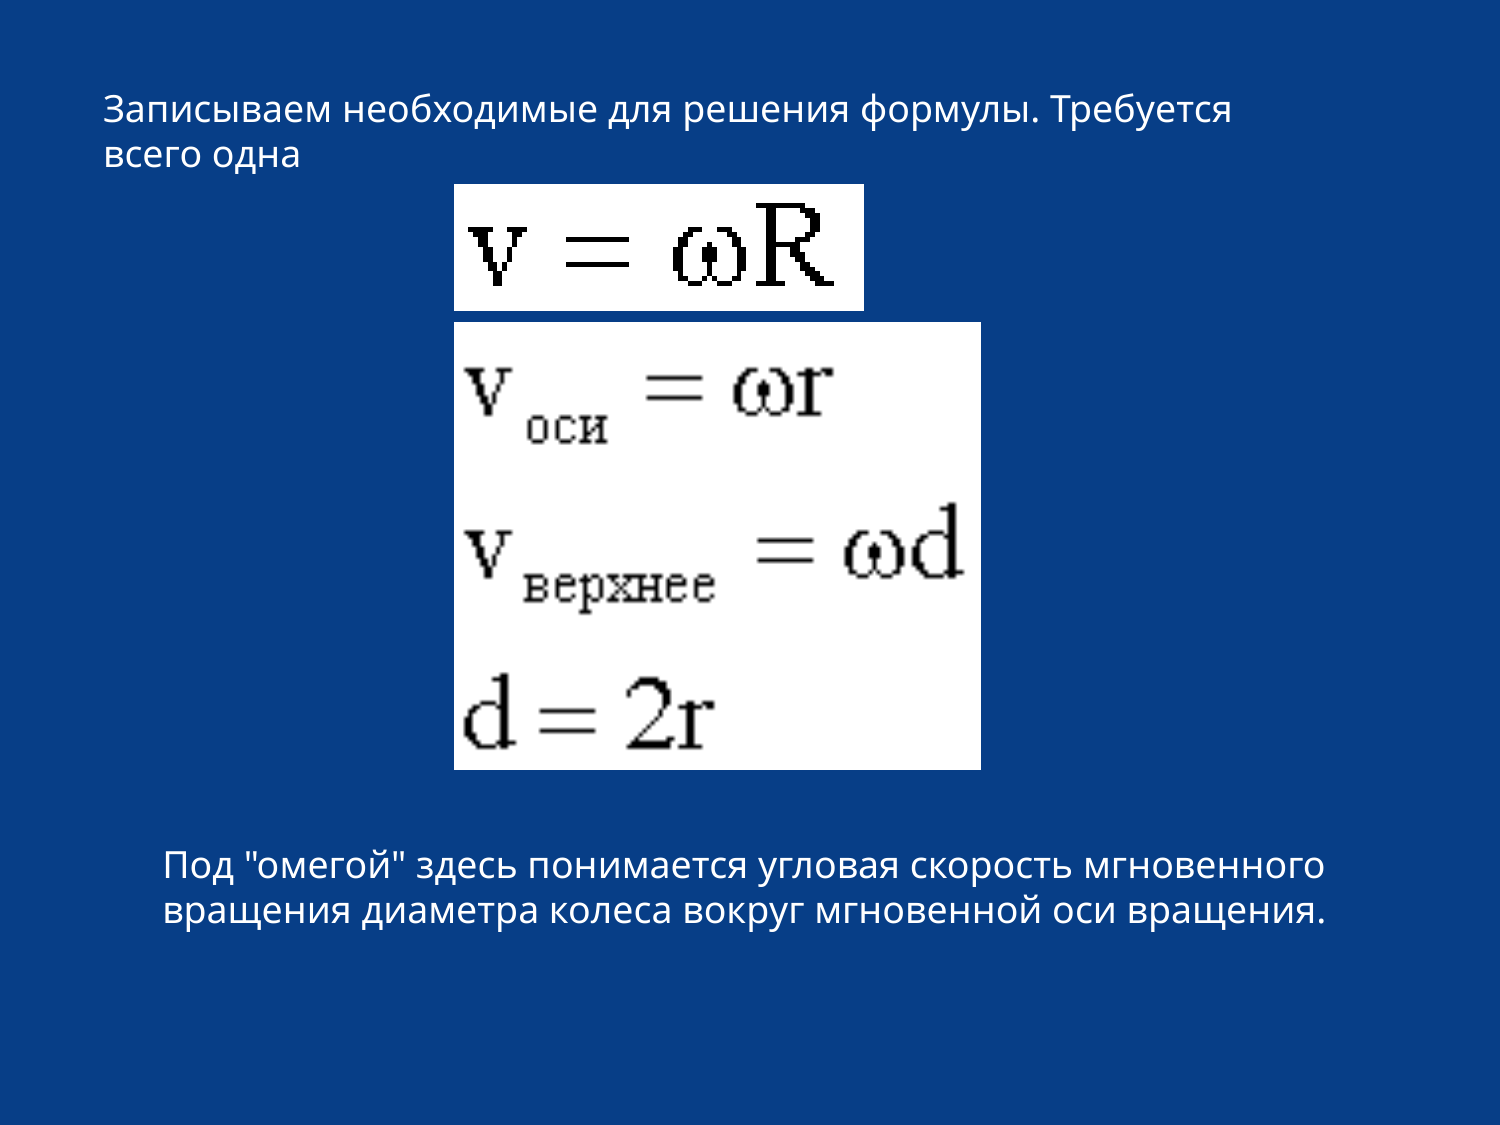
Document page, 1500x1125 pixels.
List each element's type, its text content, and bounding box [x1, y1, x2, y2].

picture [454, 321, 981, 770]
text_box Под "омегой" здесь понимается угловая скорость мгновенного вращения диаметра колеса вокруг мгновенной оси вращения. [147, 834, 1435, 939]
picture [454, 184, 864, 312]
text_box Записываем необходимые для решения формулы. Требуется всего одна [88, 78, 1294, 183]
